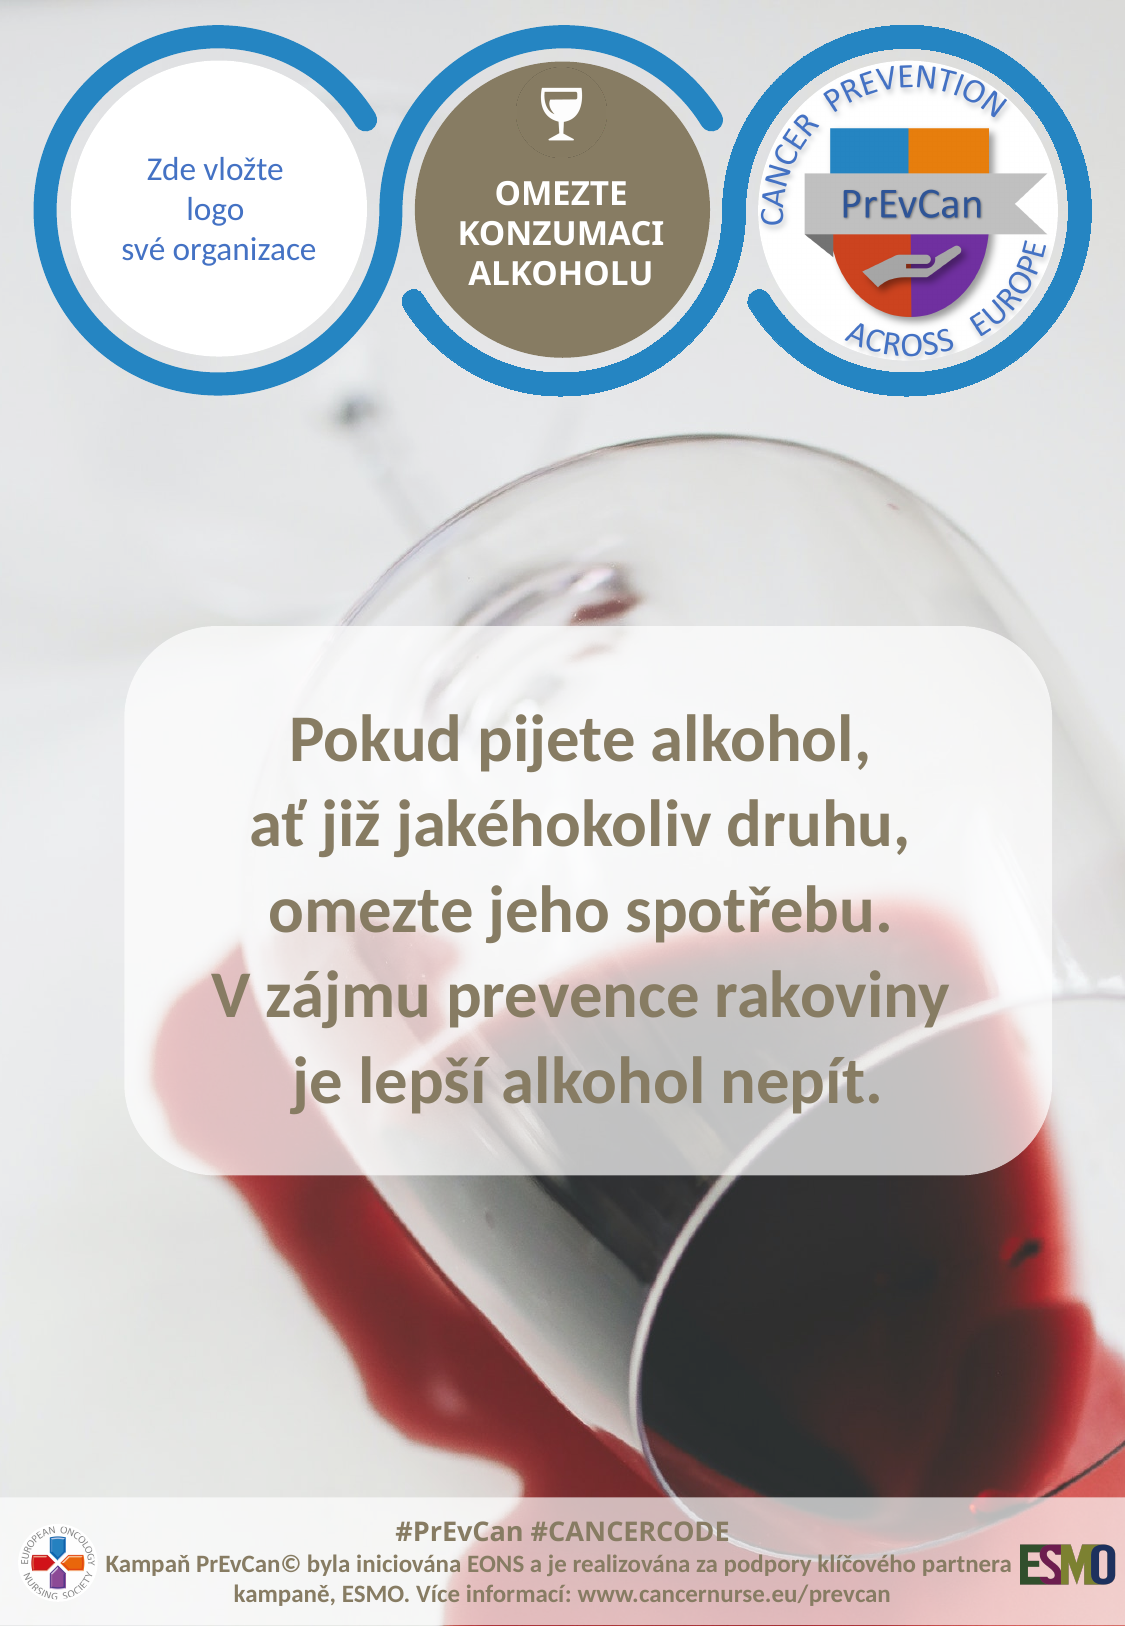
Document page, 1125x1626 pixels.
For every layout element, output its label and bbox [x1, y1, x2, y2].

text_box [0, 0, 1125, 1625]
